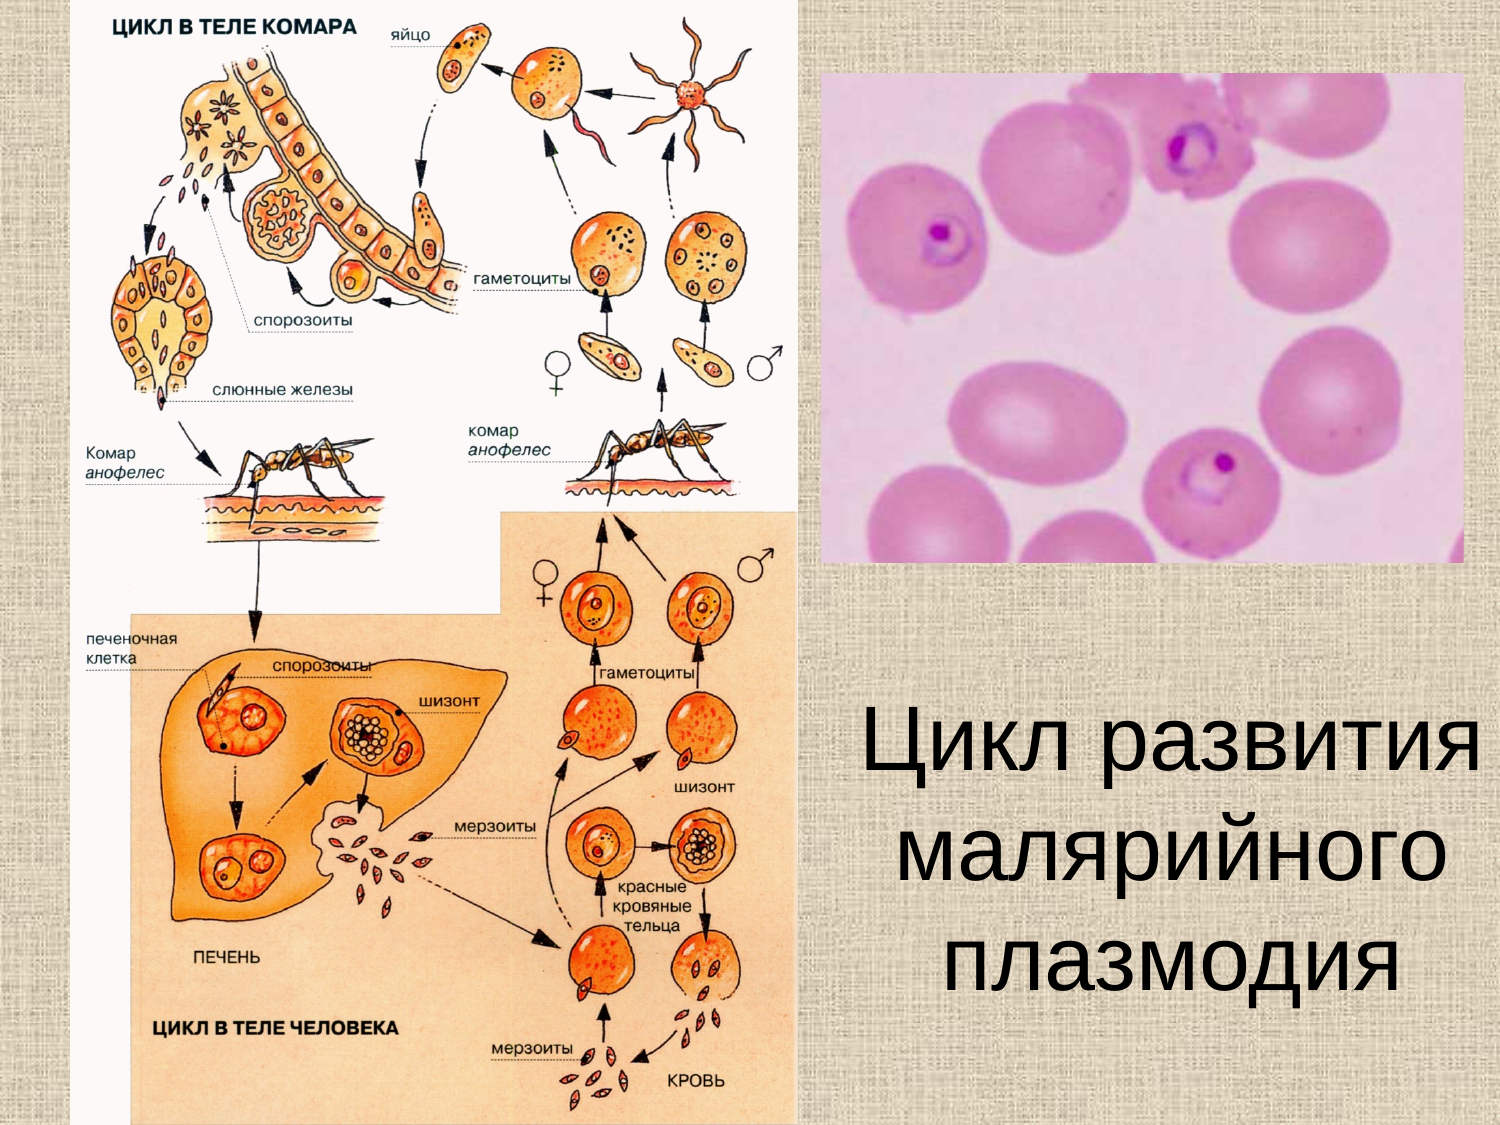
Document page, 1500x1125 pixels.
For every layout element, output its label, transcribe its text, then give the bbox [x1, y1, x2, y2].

title Цикл развития малярийного плазмодия [844, 657, 1500, 1031]
picture [0, 0, 1500, 1125]
